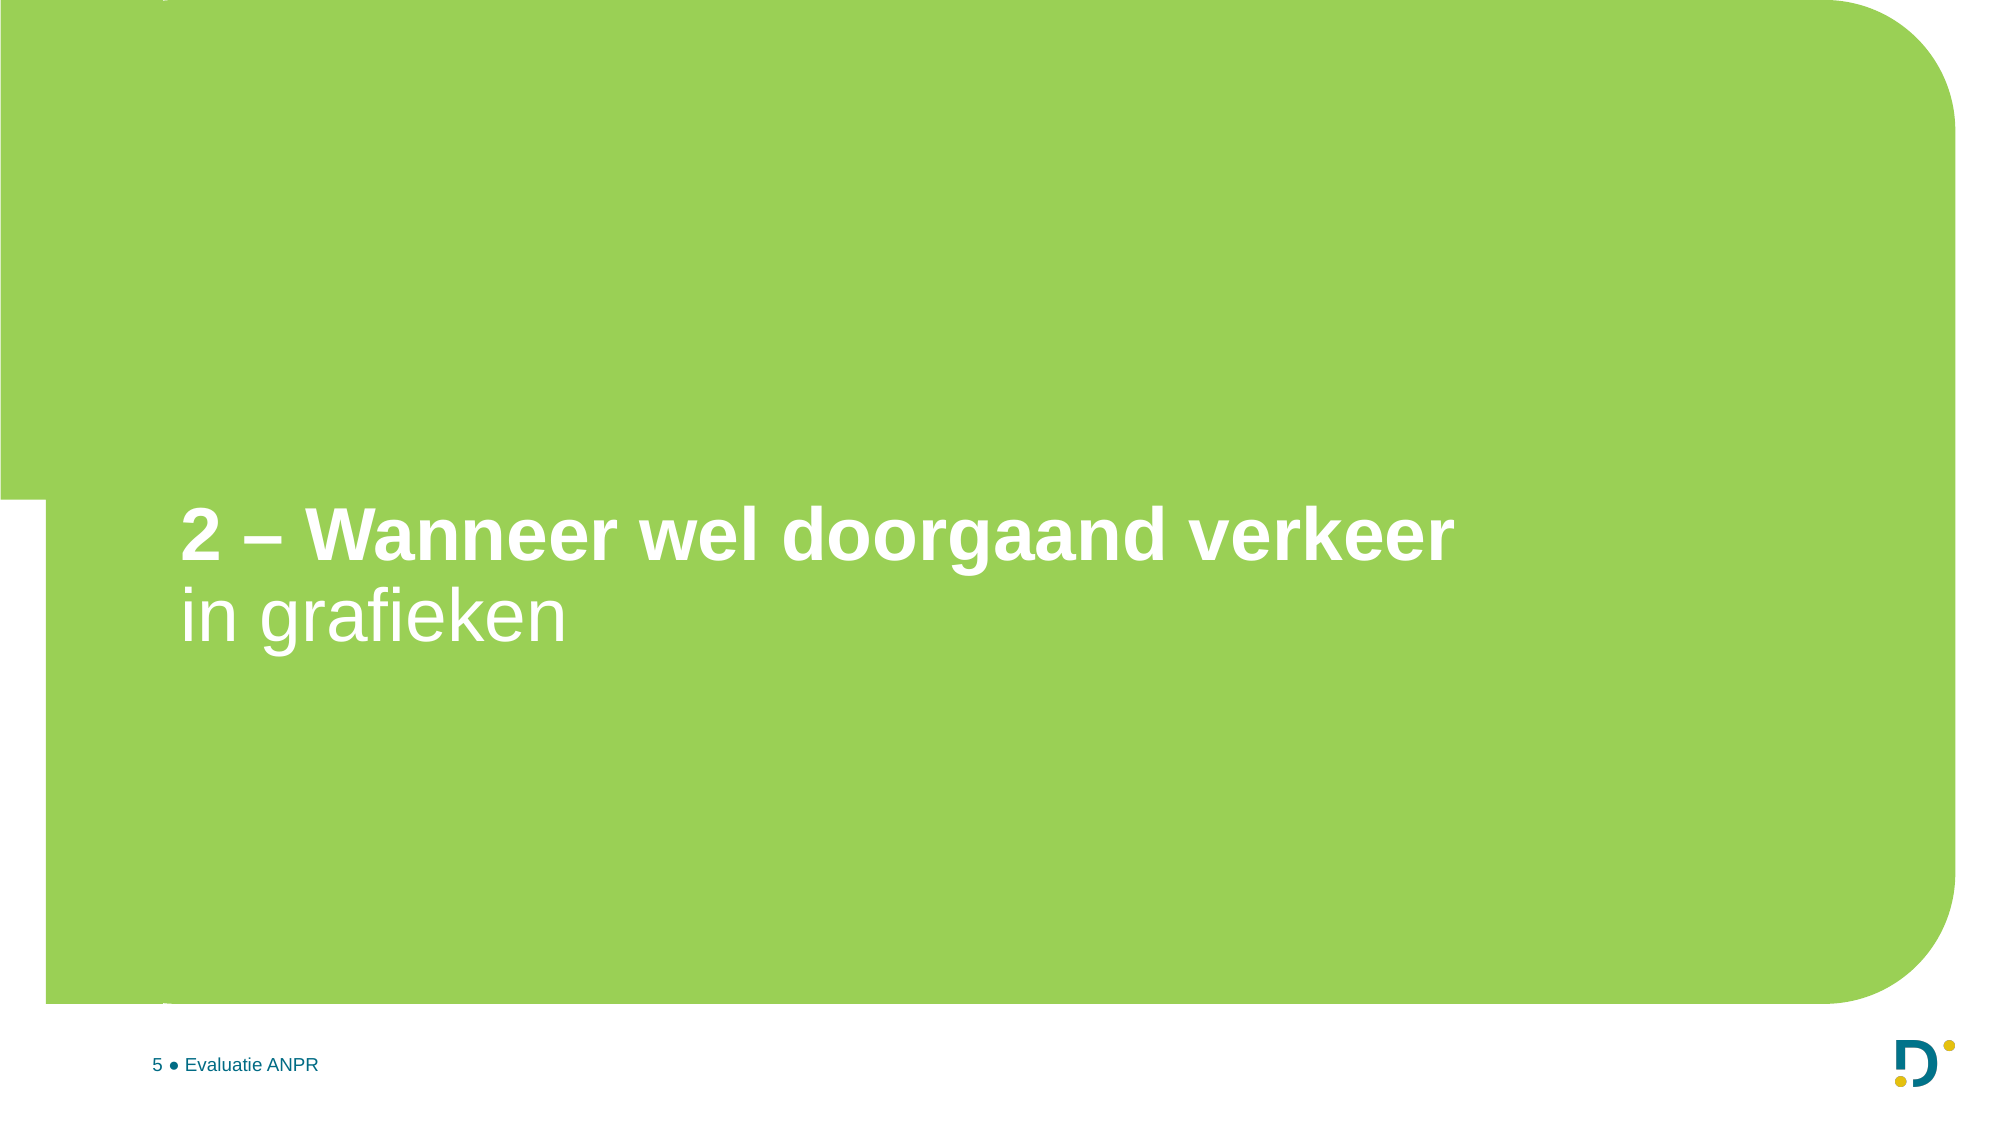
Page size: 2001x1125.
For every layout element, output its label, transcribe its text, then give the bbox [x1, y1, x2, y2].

slide_number 5 ● Evaluatie ANPR [137, 1033, 588, 1094]
title 2 – Wanneer wel doorgaand verkeer in grafieken [180, 495, 1790, 627]
picture [1895, 1040, 1955, 1087]
